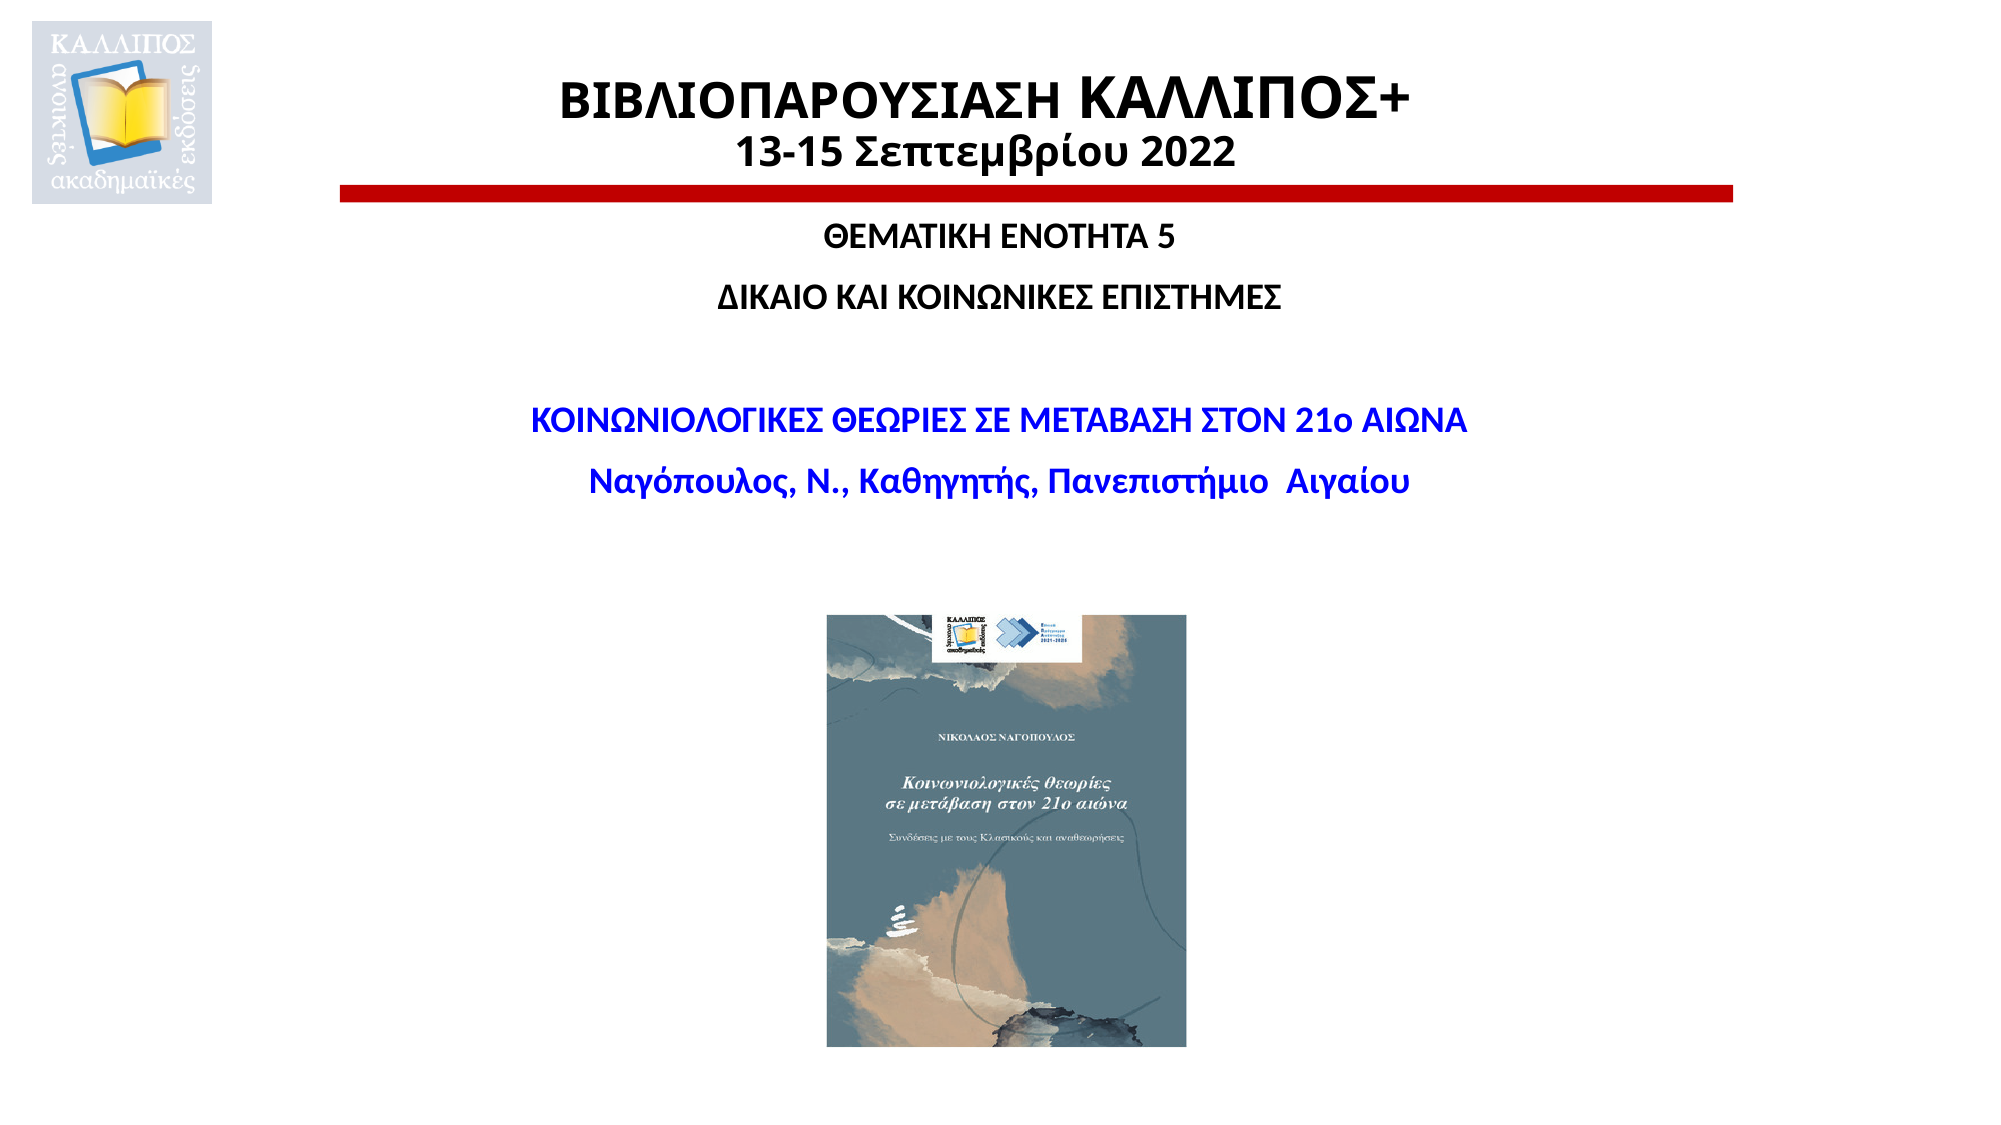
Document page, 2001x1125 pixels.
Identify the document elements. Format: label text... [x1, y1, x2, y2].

subtitle ΘΕΜΑΤΙΚΗ ΕΝΟΤΗΤΑ 5 ΔΙΚΑΙΟ ΚΑΙ ΚΟΙΝΩΝΙΚΕΣ ΕΠΙΣΤΗΜΕΣ ΚΟΙΝΩΝΙΟΛΟΓΙΚΕΣ ΘΕΩΡΙΕΣ ΣΕ ΜΕΤΑΒΑΣΗ ΣΤΟΝ 21ο ΑΙΩΝΑ Ναγόπουλος, Ν., Καθηγητής, Πανεπιστήμιο Αιγαίου [249, 208, 1750, 614]
title ΒΙΒΛΙΟΠΑΡΟΥΣΙΑΣΗ ΚΑΛΛΙΠΟΣ+ 13-15 Σεπτεμβρίου 2022 [235, 0, 1736, 184]
picture [32, 21, 212, 204]
picture [825, 611, 1190, 1048]
